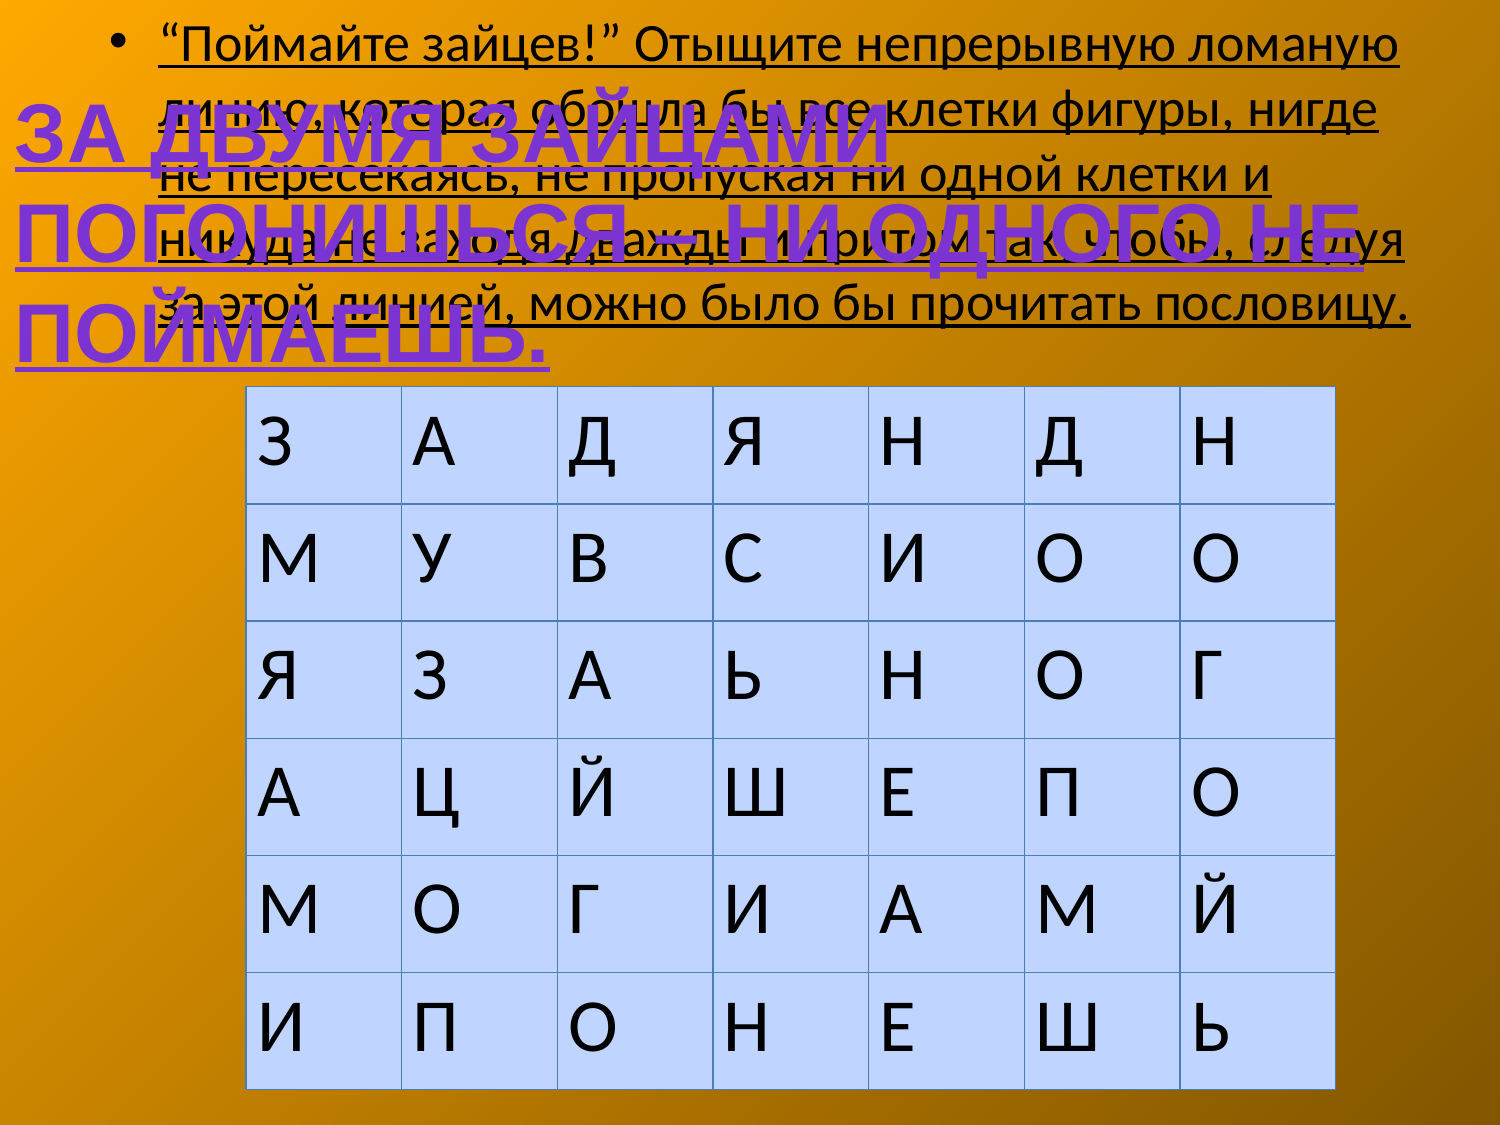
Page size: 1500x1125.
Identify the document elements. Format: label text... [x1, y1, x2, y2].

table_cell Н [869, 622, 1024, 738]
table_cell Ь [1181, 973, 1335, 1089]
table_cell О [558, 973, 712, 1089]
table_cell О [1181, 739, 1335, 855]
table_header А [402, 387, 557, 503]
table_cell П [1025, 739, 1179, 855]
table_cell Ш [1025, 973, 1179, 1089]
text_box За двумя зайцами погонишься – ни одного не поймаешь. [0, 71, 1500, 387]
table_cell Н [714, 973, 868, 1089]
list “Поймайте зайцев!” Отыщите непрерывную ломаную линию, которая обошла бы все клетки фигуры, нигде не пересекаясь, не пропуская ни одной клетки и никуда не заходя дважды и притом так, чтобы, следуя за этой линией, можно было бы прочитать пословицу. [93, 0, 1444, 71]
table_cell И [869, 505, 1024, 620]
table_cell Е [869, 973, 1024, 1089]
table_header Я [714, 387, 868, 503]
table_cell О [402, 856, 557, 972]
table_cell Й [558, 739, 712, 855]
table_cell Я [247, 622, 401, 738]
table_cell А [869, 856, 1024, 972]
table_cell Й [1181, 856, 1335, 972]
table_cell Ц [402, 739, 557, 855]
table_cell М [247, 856, 401, 972]
table_header Д [558, 387, 712, 503]
table_cell Г [1181, 622, 1335, 738]
table_cell А [247, 739, 401, 855]
table_header Д [1025, 387, 1179, 503]
table_cell Е [869, 739, 1024, 855]
table_cell У [402, 505, 557, 620]
table_cell М [1025, 856, 1179, 972]
title [93, 387, 1444, 1125]
table_header Н [869, 387, 1024, 503]
table_cell О [1025, 505, 1179, 620]
table_cell Ь [714, 622, 868, 738]
table_cell О [1181, 505, 1335, 620]
table_cell И [247, 973, 401, 1089]
table_cell И [714, 856, 868, 972]
table_header З [247, 387, 401, 503]
table_header Н [1181, 387, 1335, 503]
table_cell Г [558, 856, 712, 972]
table_cell М [247, 505, 401, 620]
table_cell З [402, 622, 557, 738]
table_cell О [1025, 622, 1179, 738]
table_cell Ш [714, 739, 868, 855]
table_cell В [558, 505, 712, 620]
table_cell С [714, 505, 868, 620]
table_cell А [558, 622, 712, 738]
table_cell П [402, 973, 557, 1089]
